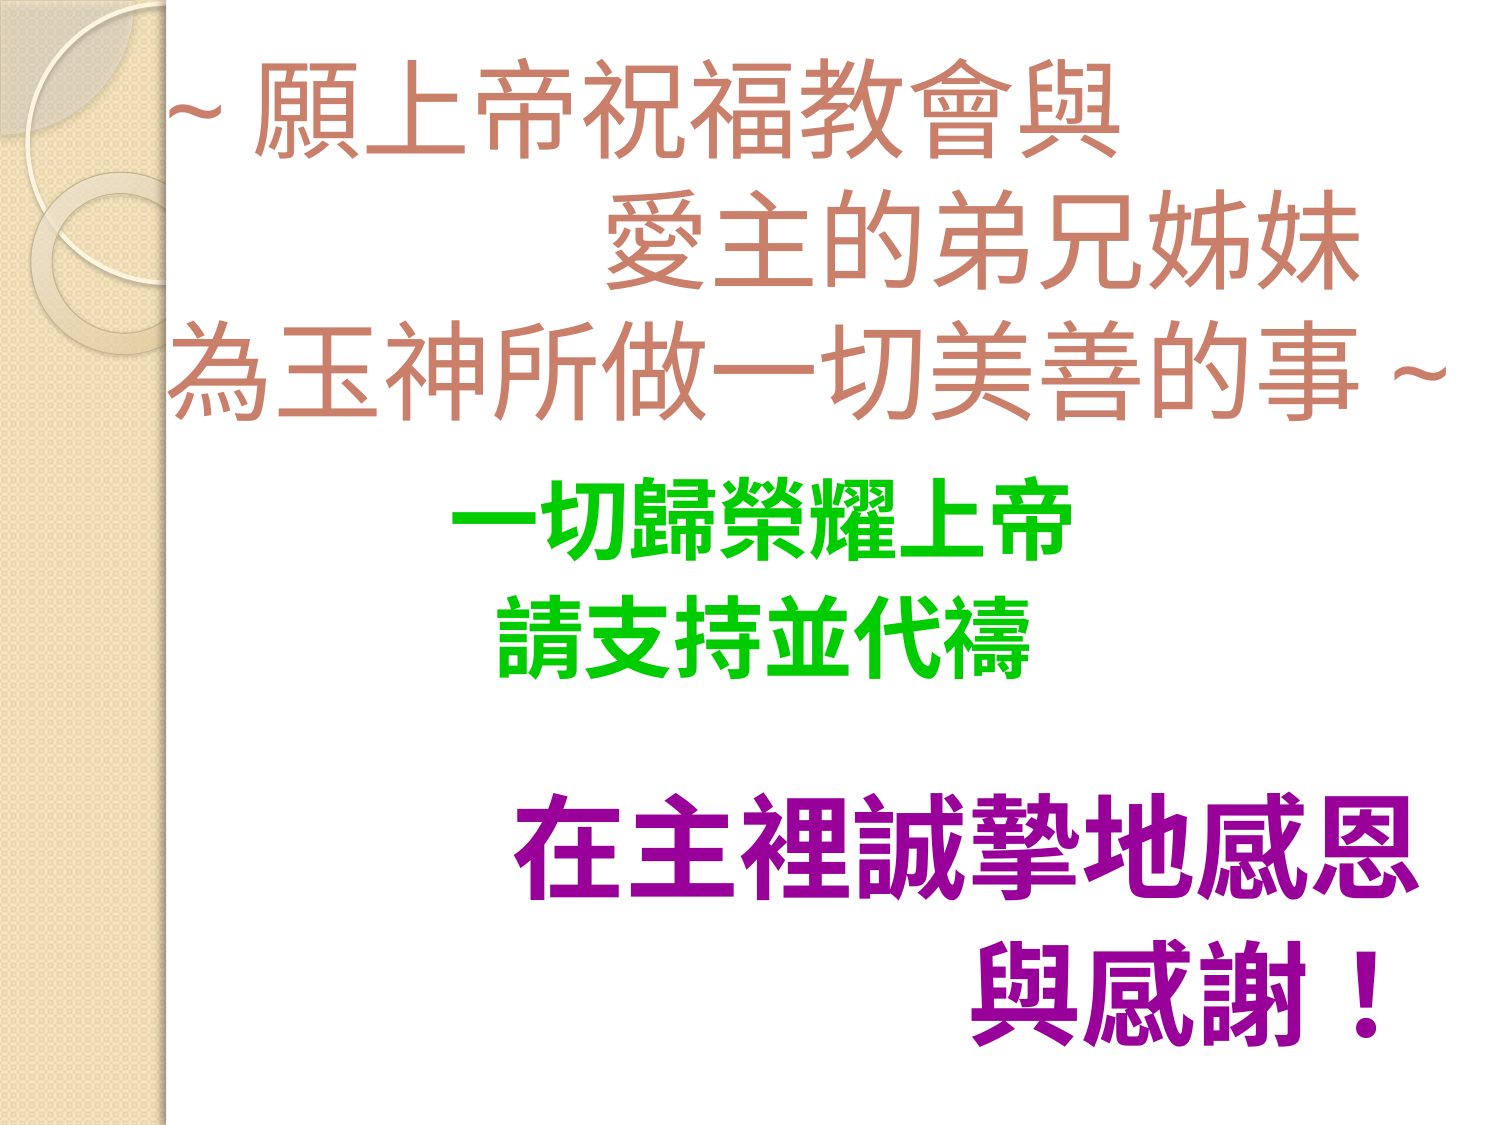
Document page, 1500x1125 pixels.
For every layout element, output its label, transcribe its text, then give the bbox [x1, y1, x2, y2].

title ~願上帝祝福教會與 愛主的弟兄姊妹 為玉神所做一切美善的事~ [150, 30, 1500, 445]
list 一切歸榮耀上帝 請支持並代禱 在主裡誠摯地感恩 與感謝！ [88, 456, 1439, 1071]
